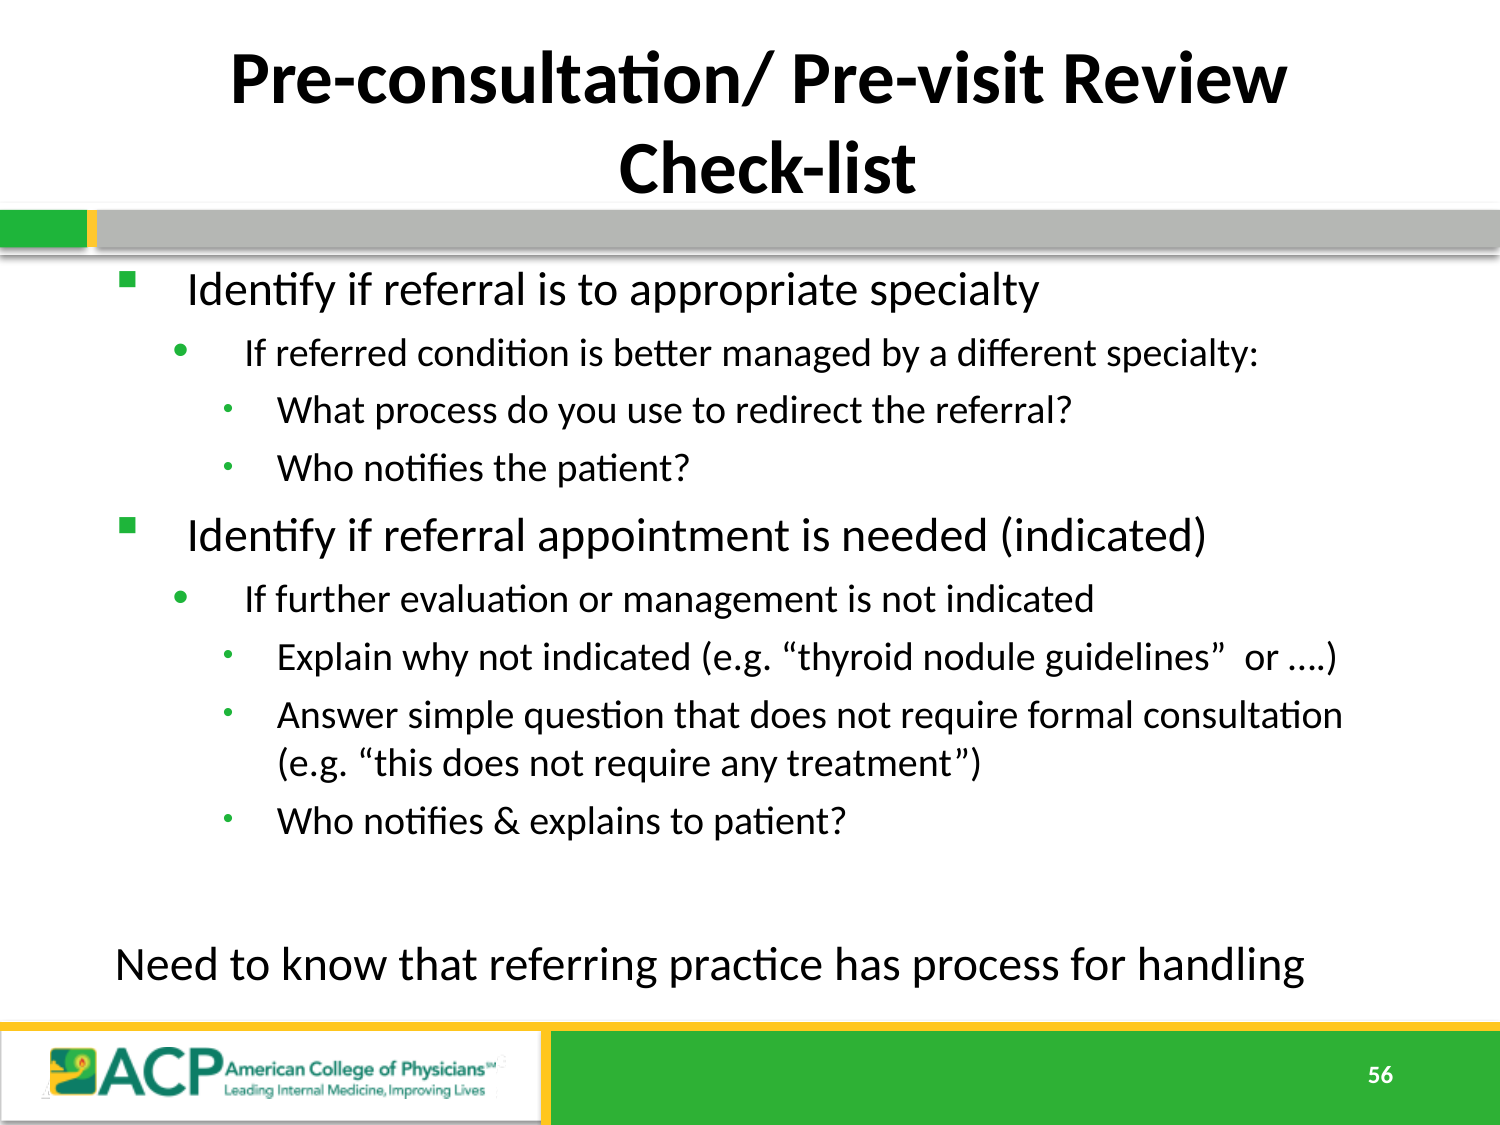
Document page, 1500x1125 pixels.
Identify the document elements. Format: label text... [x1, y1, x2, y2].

title Pre-consultation/ Pre-visit Review Check-list [99, 37, 1438, 200]
picture [50, 1047, 496, 1099]
list Identify if referral is to appropriate specialty If referred condition is better managed by a different specialty: What process do you use to redirect the referral? Who notifies the patient? Identify if referral appointment is needed (indicated) If further evaluation or management is not indicated Explain why not indicated (e.g. “thyroid nodule guidelines” or ….) Answer simple question that does not require formal consultation (e.g. “this does not require any treatment”) Who notifies & explains to patient? Need to know that referring practice has process for handling [99, 249, 1439, 1000]
